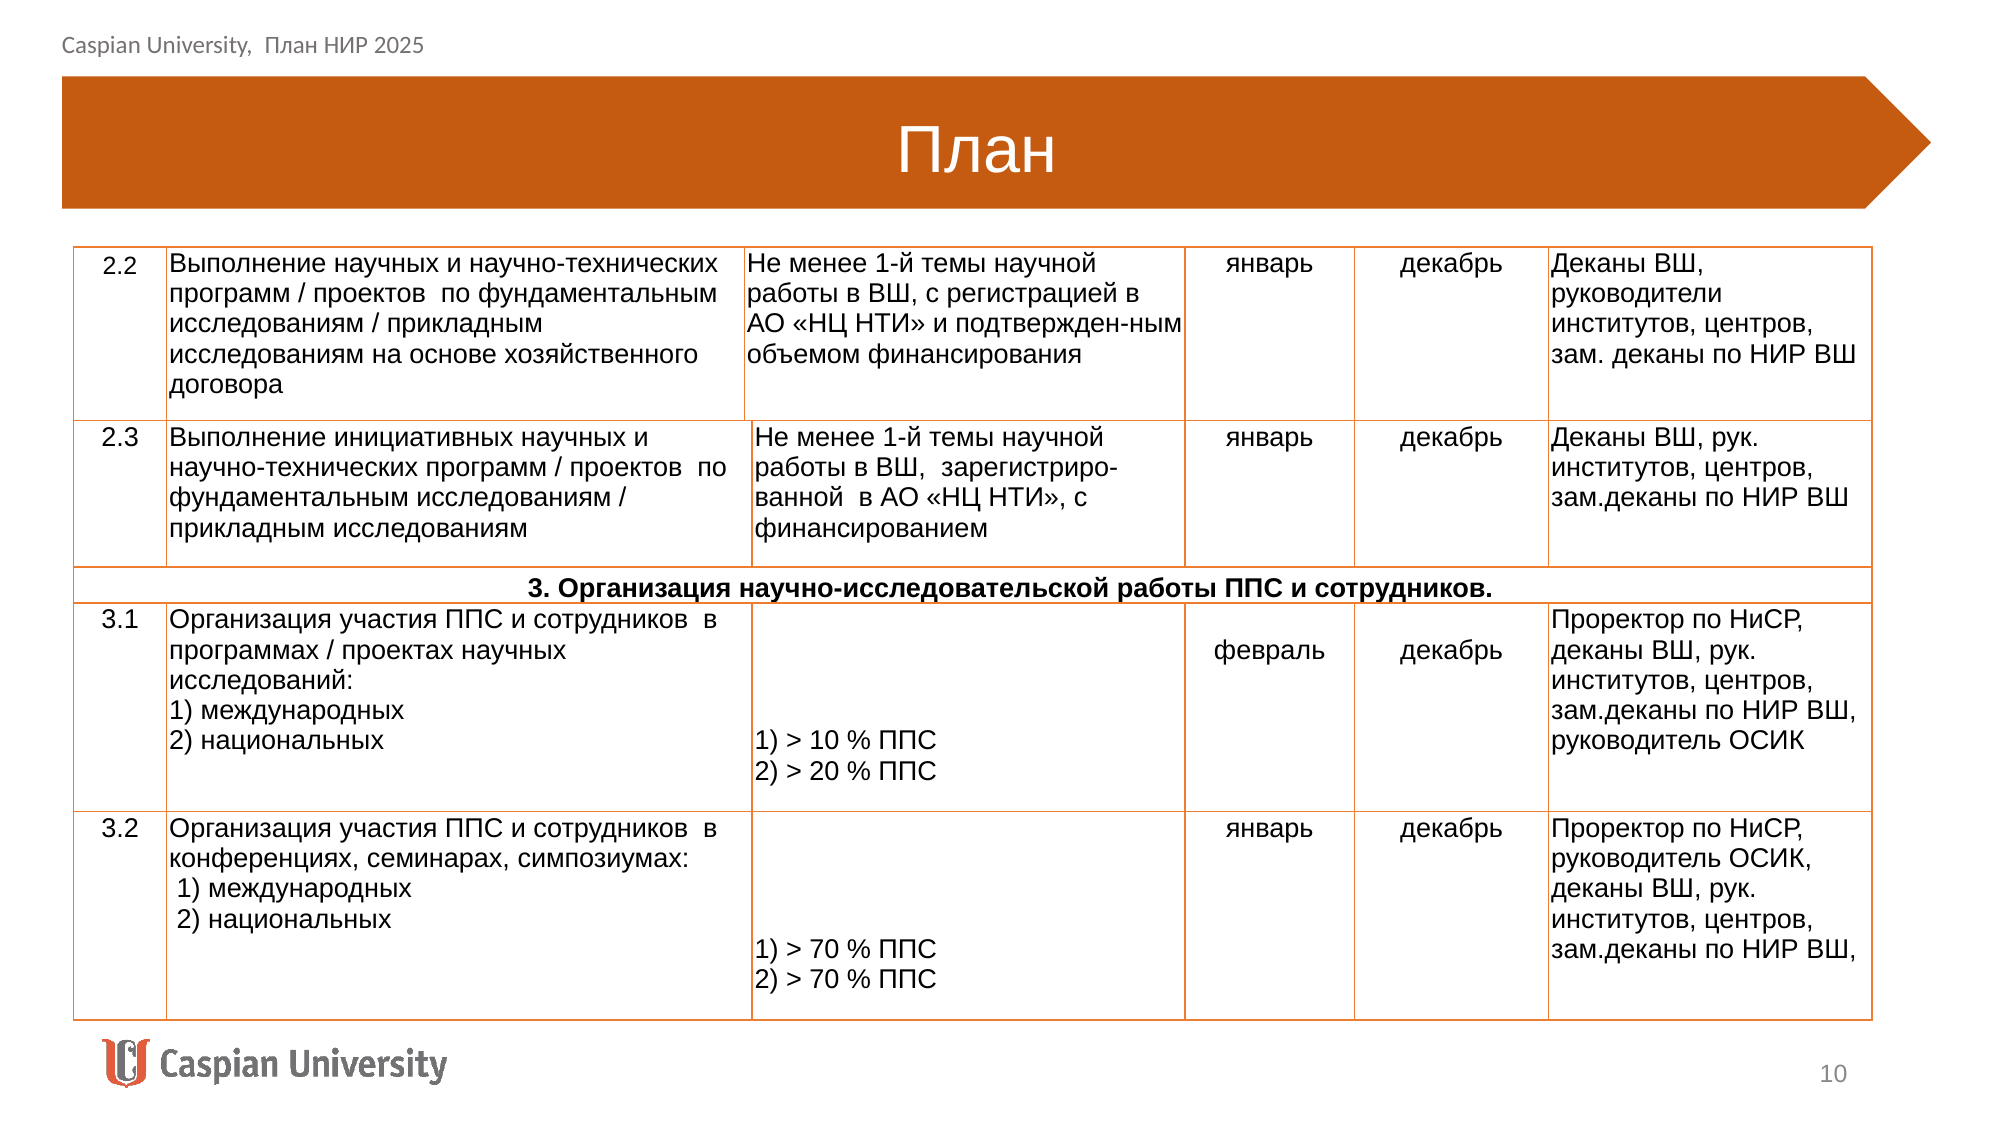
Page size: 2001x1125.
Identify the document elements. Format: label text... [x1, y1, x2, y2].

table_cell Выполнение инициативных научных и научно-технических программ / проектов по фундаментальным исследованиям / прикладным исследованиям [167, 421, 751, 566]
table_header декабрь [1355, 248, 1548, 420]
table_cell Организация участия ППС и сотрудников в конференциях, семинарах, симпозиумах: 1) международных 2) национальных [167, 812, 751, 1019]
table_cell 3.2 [74, 812, 166, 1019]
table_cell декабрь [1355, 421, 1548, 566]
table_header 2.2 [74, 248, 166, 420]
table_cell декабрь [1355, 604, 1548, 811]
table_header Выполнение научных и научно-технических программ / проектов по фундаментальным исследованиям / прикладным исследованиям на основе хозяйственного договора [167, 248, 744, 420]
table_cell Проректор по НиСР, деканы ВШ, рук. институтов, центров, зам.деканы по НИР ВШ, руководитель ОСИК [1549, 604, 1871, 811]
table_cell 3. Организация научно-исследовательской работы ППС и сотрудников. [74, 568, 1871, 602]
table_cell Организация участия ППС и сотрудников в программах / проектах научных исследований: 1) международных 2) национальных [167, 604, 751, 811]
table_cell 2.3 [74, 421, 166, 566]
text_box [60, 75, 1933, 210]
table_cell 3.1 [74, 604, 166, 811]
table_header Не менее 1-й темы научной работы в ВШ, с регистрацией в АО «НЦ НТИ» и подтвержден-ным объемом финансирования [745, 248, 1184, 420]
slide_number 10 [1412, 1042, 1863, 1103]
table_cell декабрь [1355, 812, 1548, 1019]
table_cell Деканы ВШ, рук. институтов, центров, зам.деканы по НИР ВШ [1549, 421, 1871, 566]
table_cell 1) > 70 % ППС 2) > 70 % ППС [753, 812, 1184, 1019]
title План [147, 84, 1807, 218]
table_cell 1) > 10 % ППС 2) > 20 % ППС [753, 604, 1184, 811]
table_header январь [1186, 248, 1354, 420]
table_cell Не менее 1-й темы научной работы в ВШ, зарегистриро-ванной в АО «НЦ НТИ», с финансированием [753, 421, 1184, 566]
table_cell Проректор по НиСР, руководитель ОСИК, деканы ВШ, рук. институтов, центров, зам.деканы по НИР ВШ, [1549, 812, 1871, 1019]
text_box Caspian University, План НИР 2025 [47, 20, 583, 66]
table_header Деканы ВШ, руководители институтов, центров, зам. деканы по НИР ВШ [1549, 248, 1871, 420]
table_cell февраль [1186, 604, 1354, 811]
picture [102, 1038, 447, 1088]
table_cell январь [1186, 421, 1354, 566]
table_cell январь [1186, 812, 1354, 1019]
